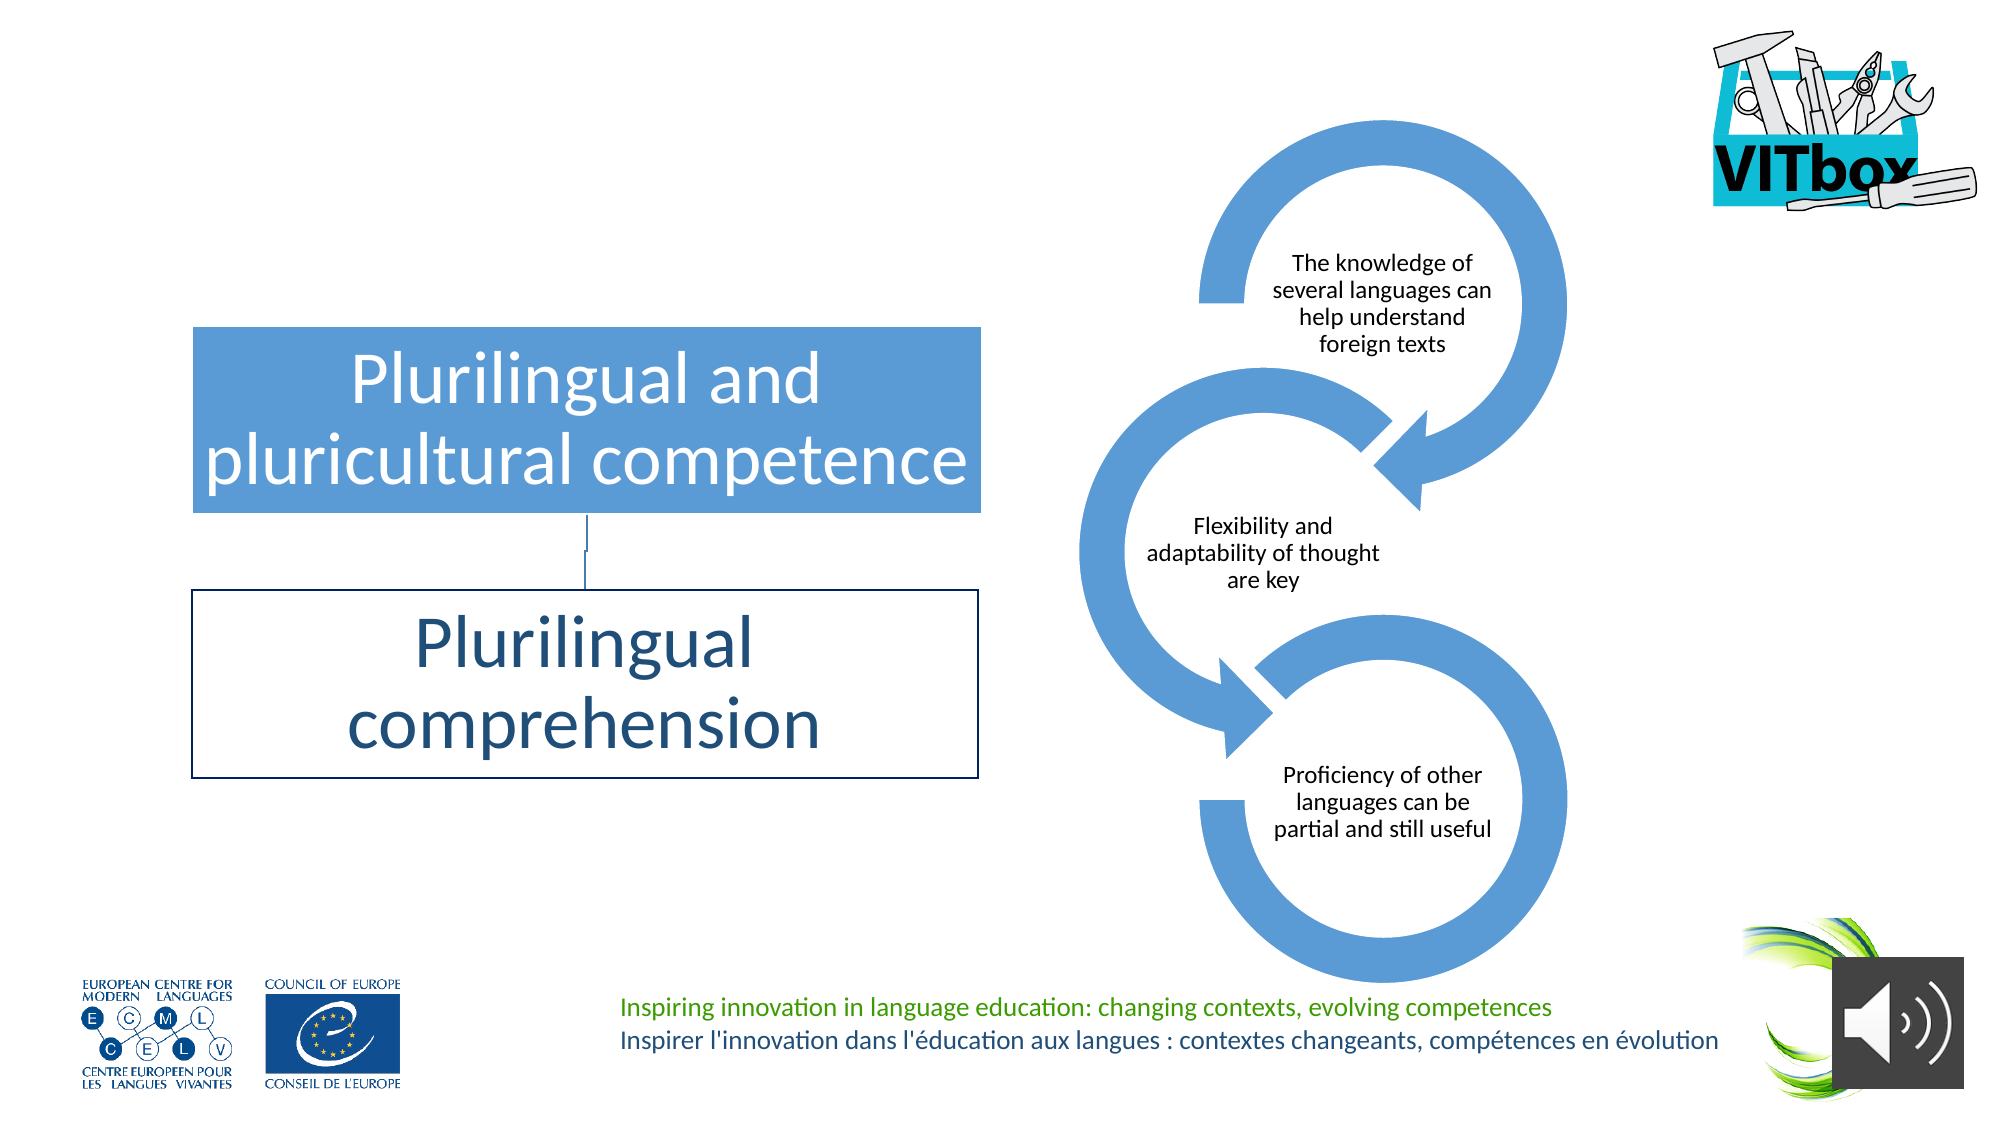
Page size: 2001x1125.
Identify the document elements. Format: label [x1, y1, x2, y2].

picture [80, 978, 402, 1089]
picture [1697, 27, 1983, 213]
text_box [80, 326, 749, 780]
text_box [749, 88, 1897, 984]
picture [1741, 917, 1965, 1102]
